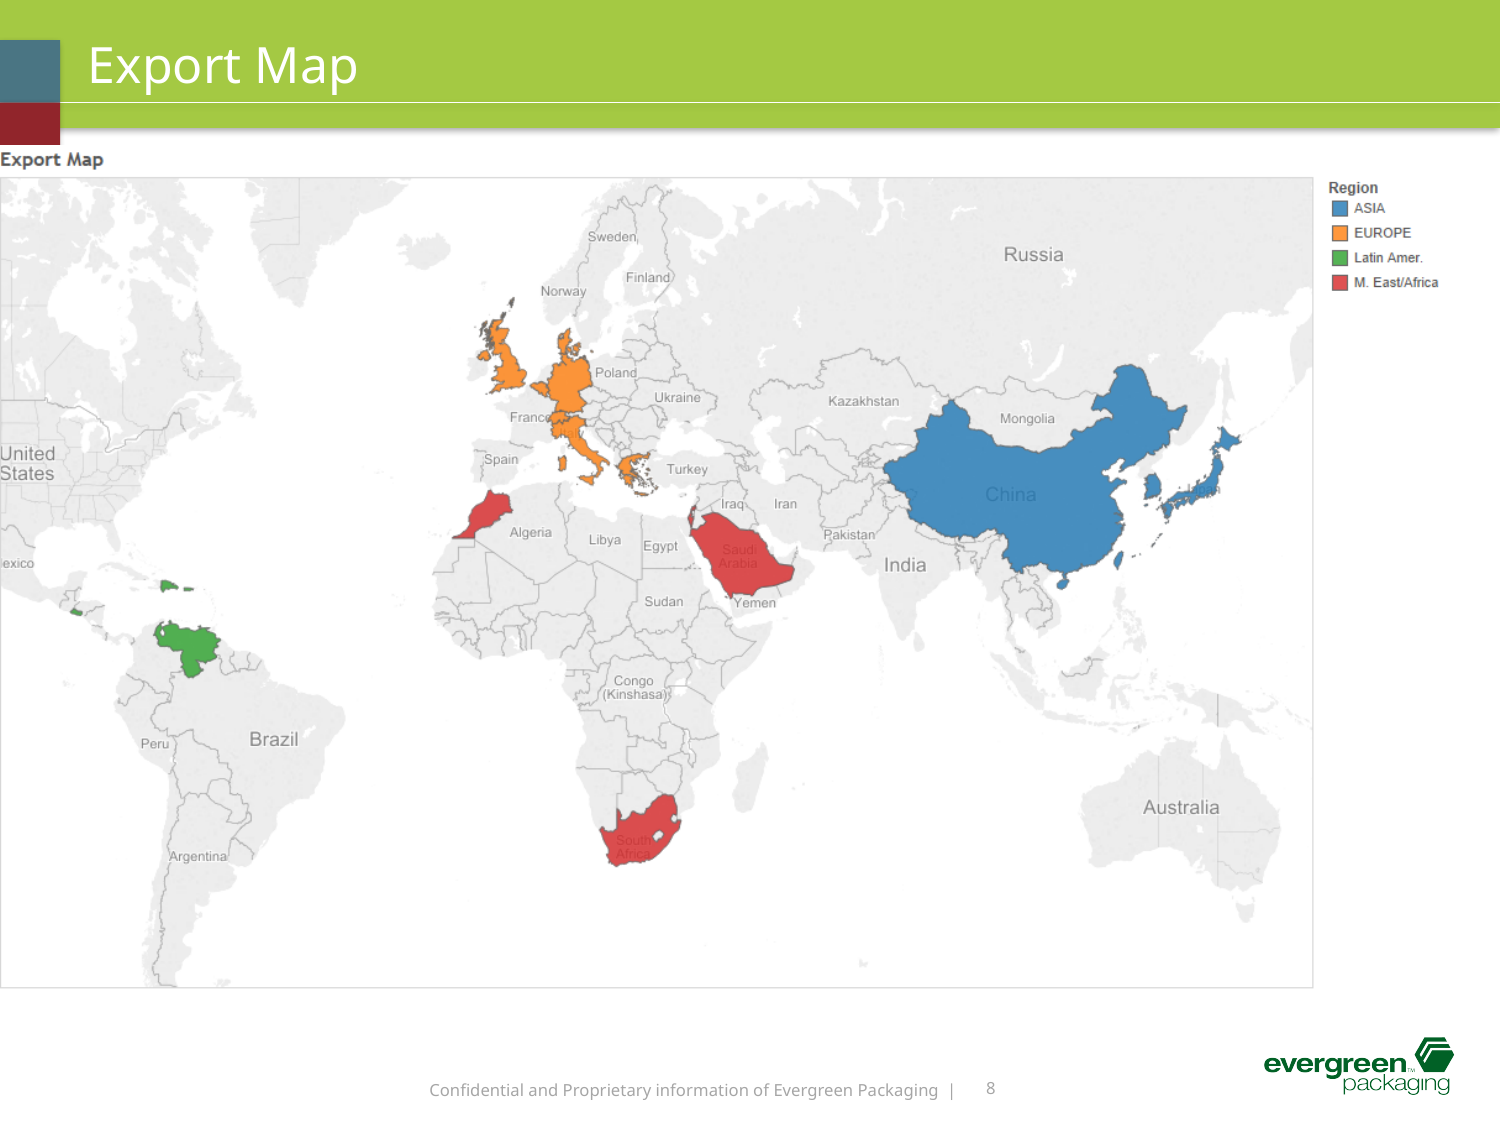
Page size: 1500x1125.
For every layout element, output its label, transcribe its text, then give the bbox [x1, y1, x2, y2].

title Export Map [72, 0, 1436, 144]
picture [1251, 1023, 1469, 1106]
picture [0, 145, 1500, 992]
